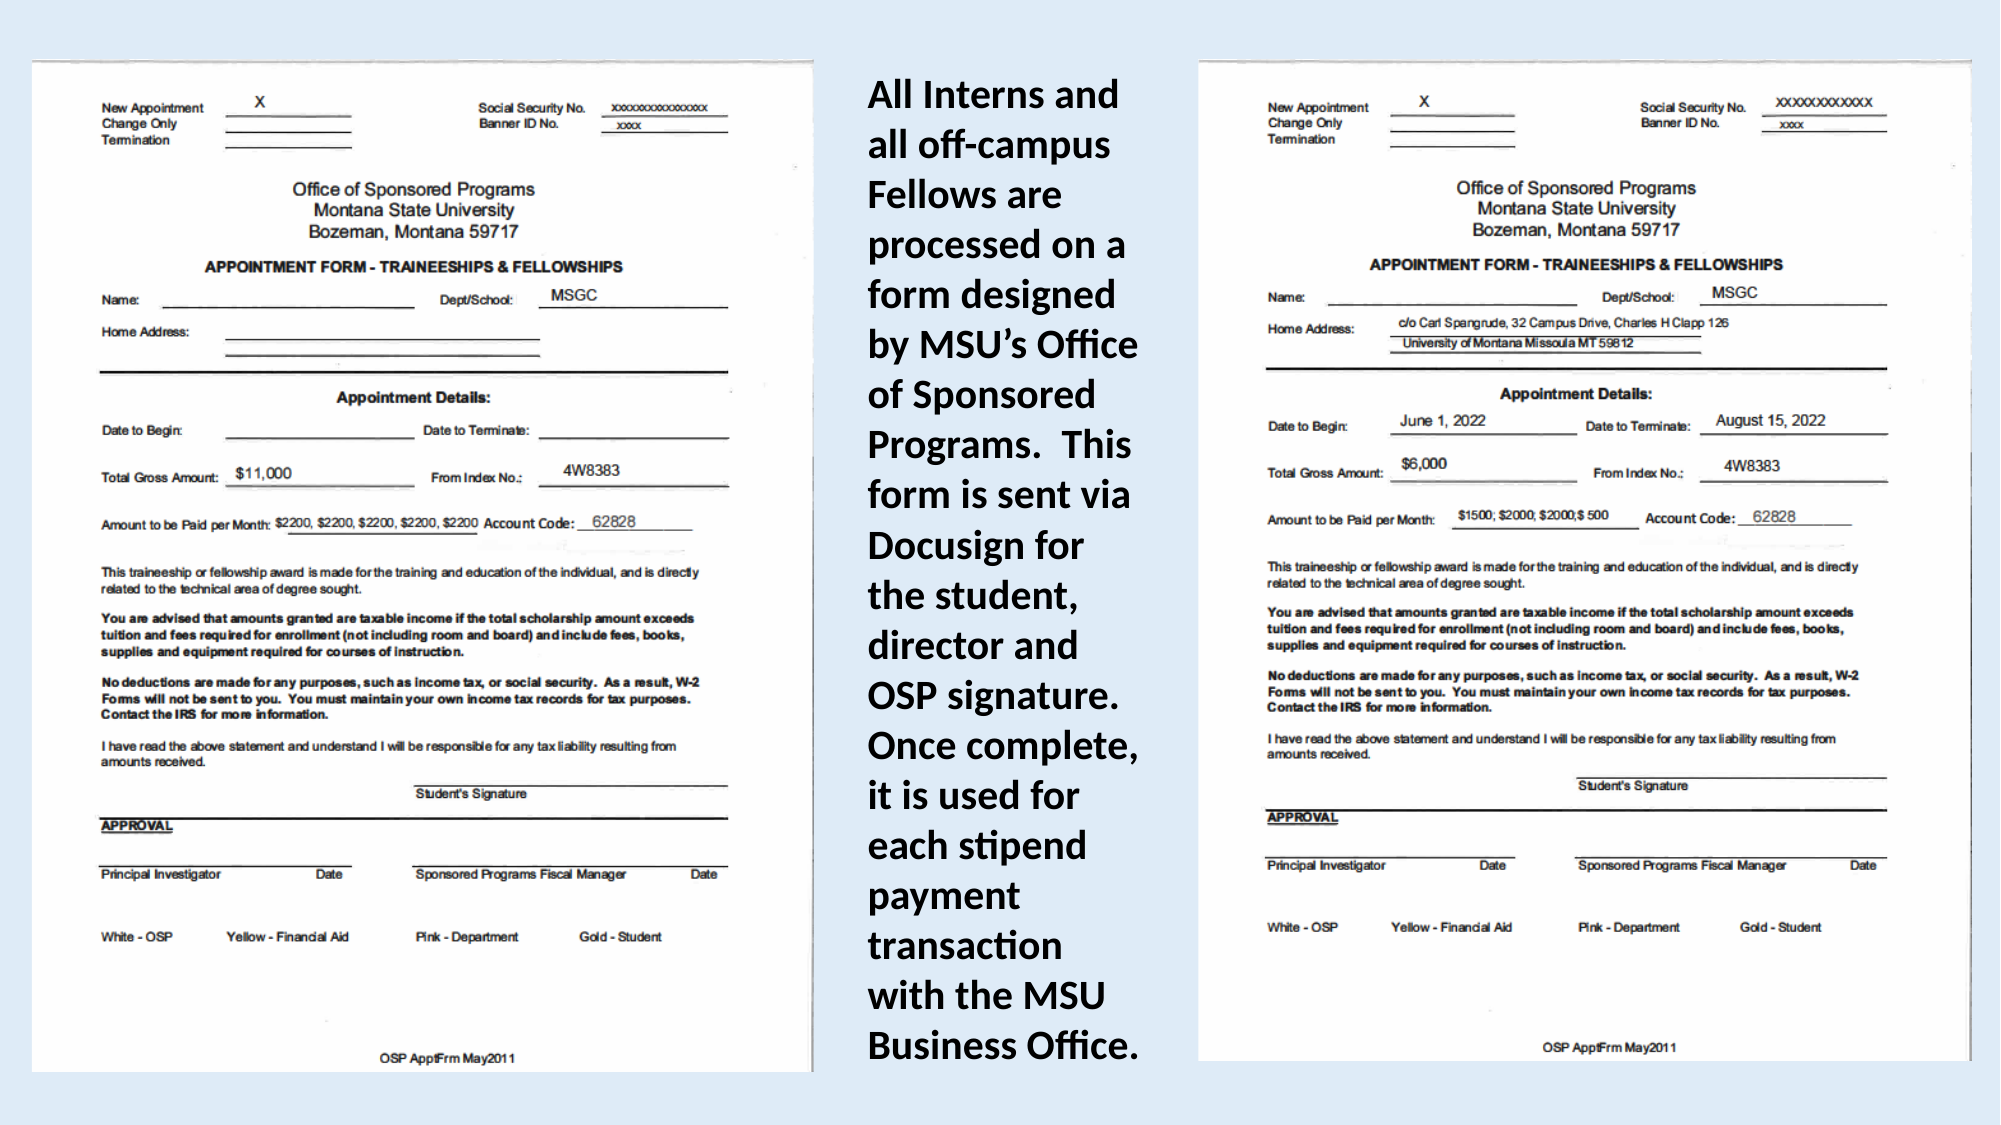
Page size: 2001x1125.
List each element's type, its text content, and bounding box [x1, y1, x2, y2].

text_box All Interns and all off-campus Fellows are processed on a form designed by MSU’s Office of Sponsored Programs. This form is sent via Docusign for the student, director and OSP signature. Once complete, it is used for each stipend payment transaction with the MSU Business Office. [852, 59, 1160, 1075]
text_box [1198, 59, 1972, 1061]
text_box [31, 59, 814, 1072]
